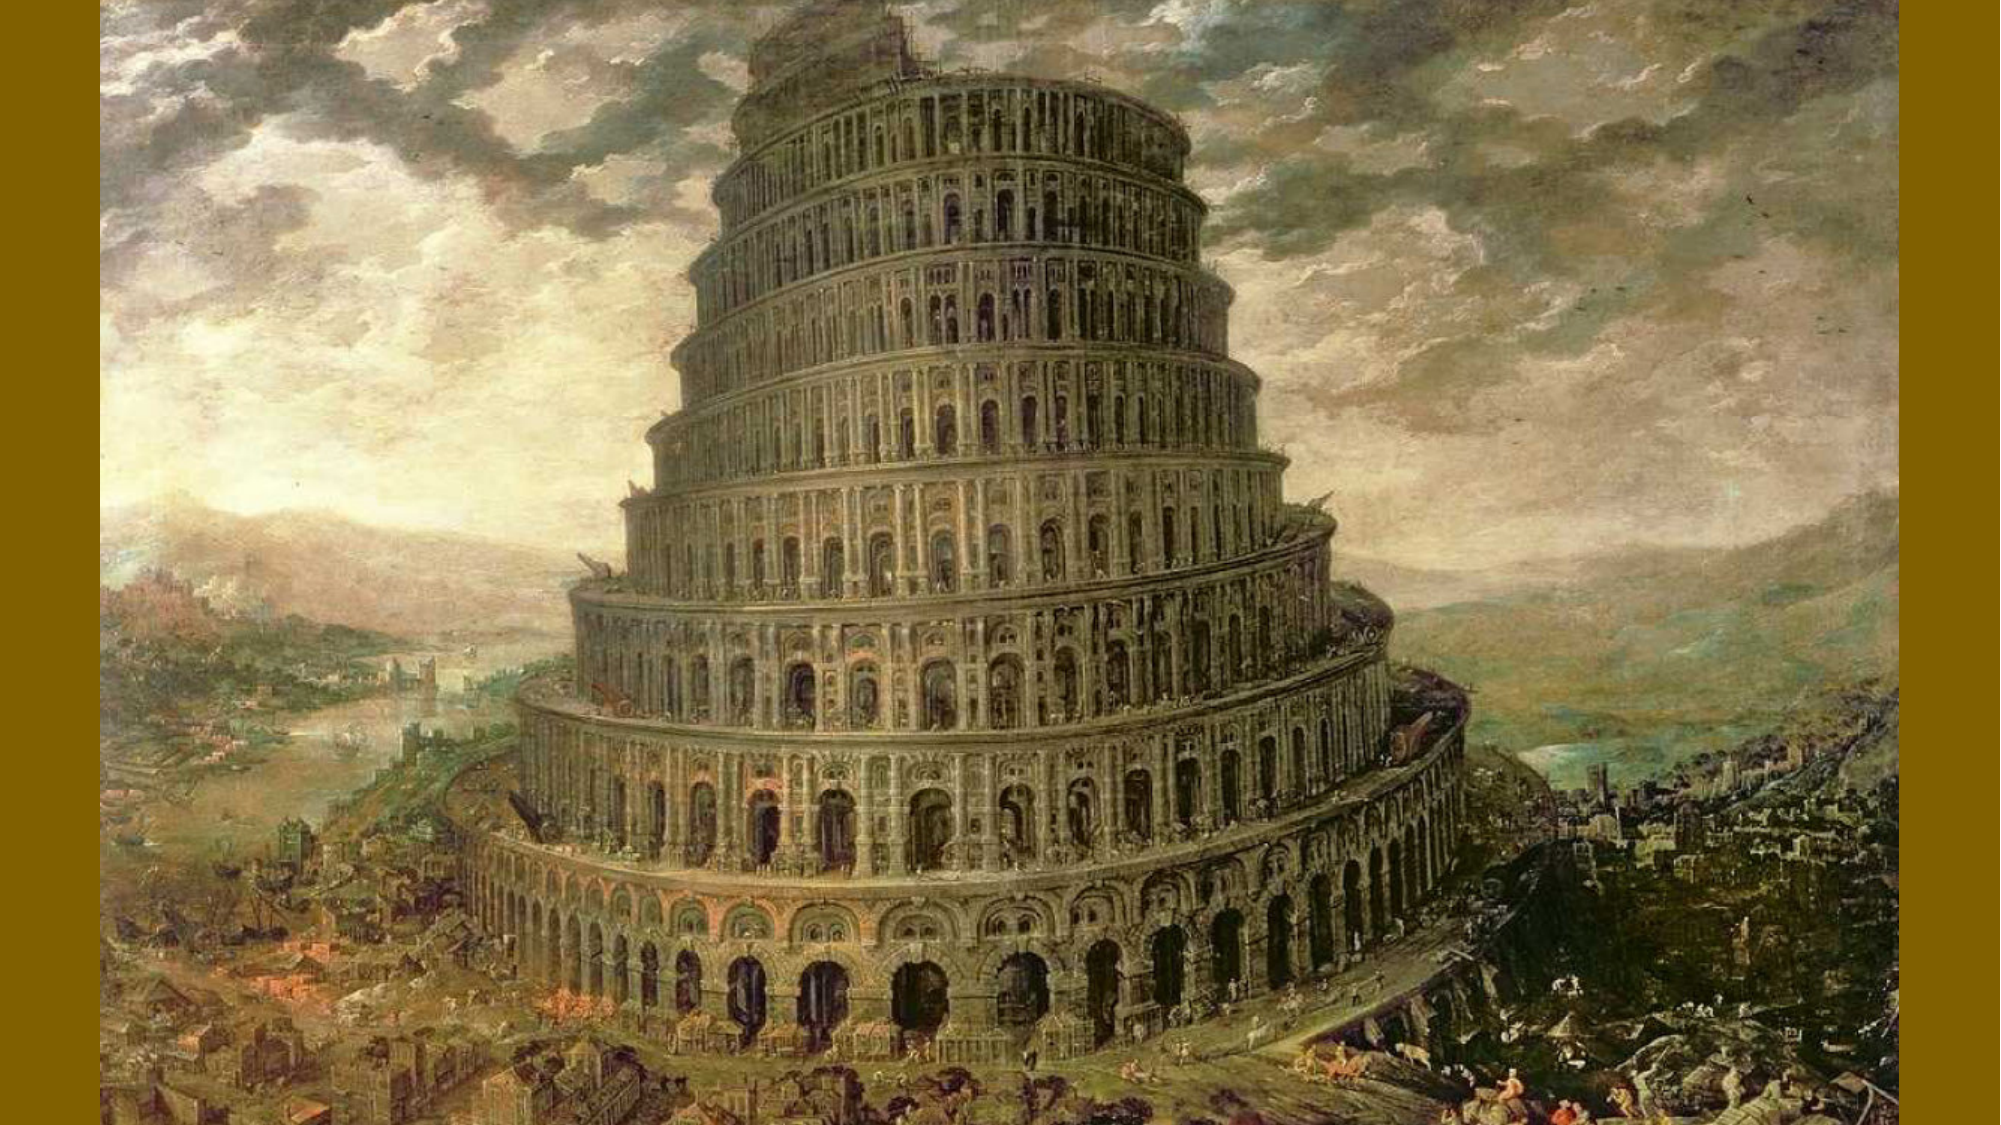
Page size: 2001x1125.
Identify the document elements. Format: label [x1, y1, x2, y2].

list [100, 0, 1899, 1125]
